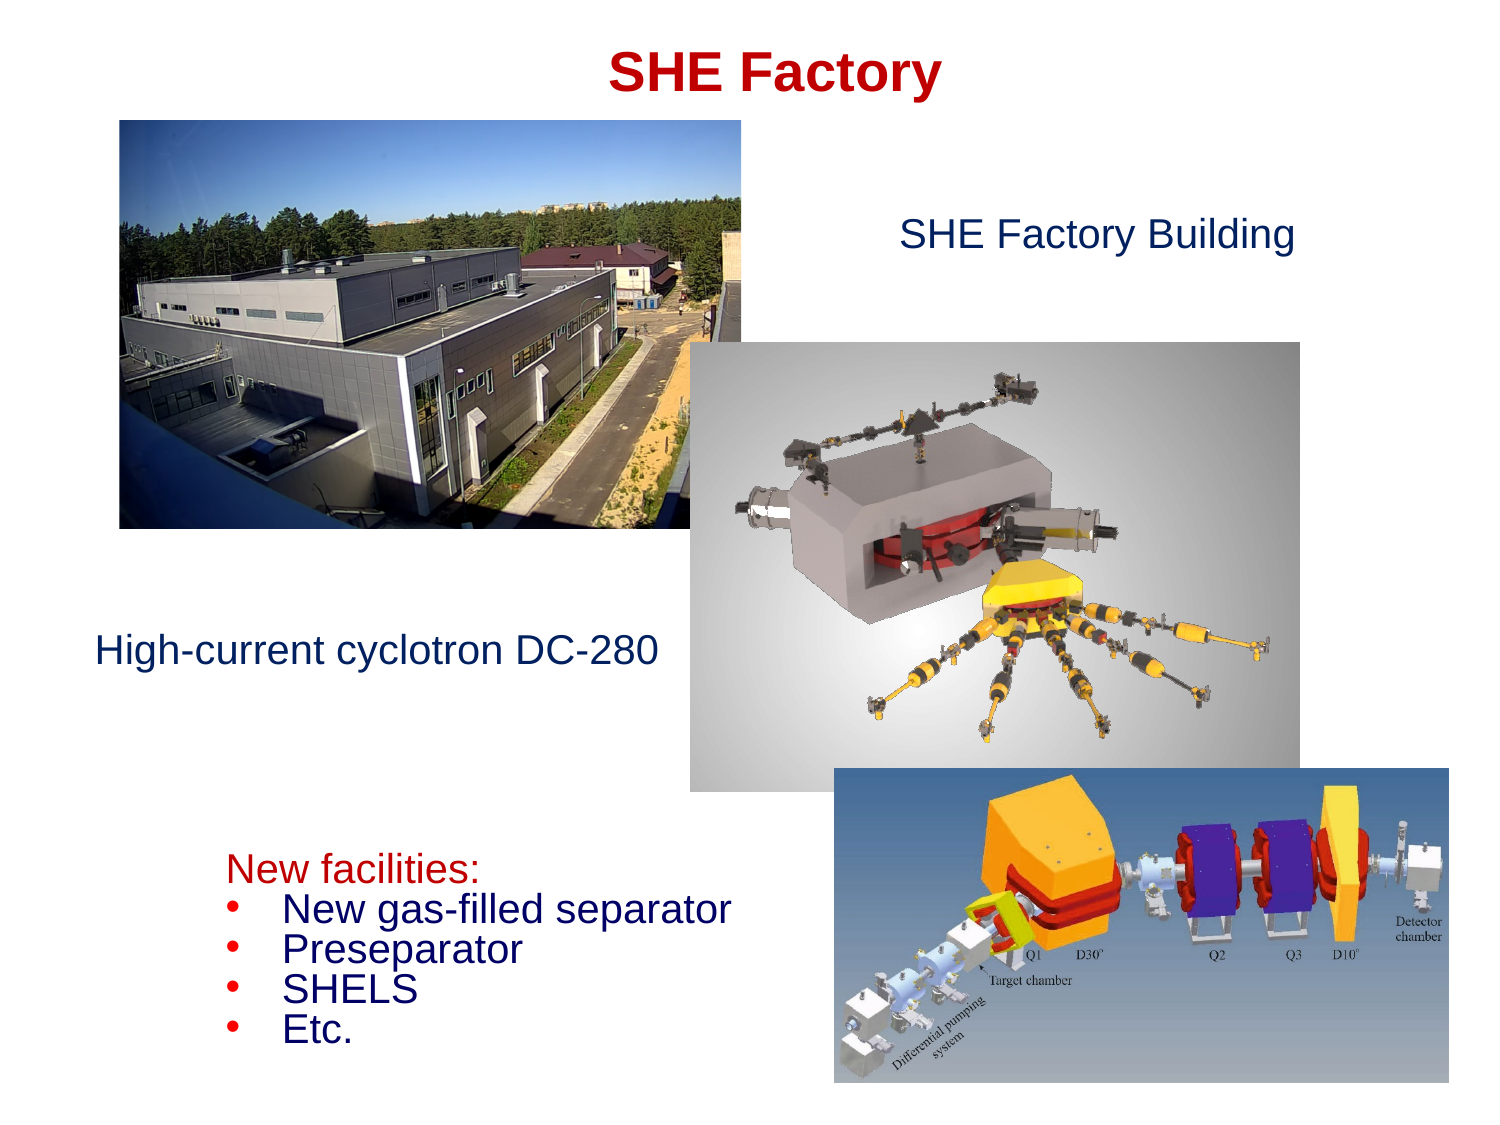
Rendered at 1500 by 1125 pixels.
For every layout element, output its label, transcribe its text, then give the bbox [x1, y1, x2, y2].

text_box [690, 342, 1300, 792]
text_box New facilities: New gas-filled separator Preseparator SHELS Etc. [210, 834, 814, 1109]
text_box SHE Factory Building [839, 199, 1356, 264]
title SHE Factory [555, 27, 996, 111]
text_box High-current cyclotron DC-280 [65, 615, 675, 681]
picture [834, 767, 1450, 1083]
picture [119, 120, 742, 529]
